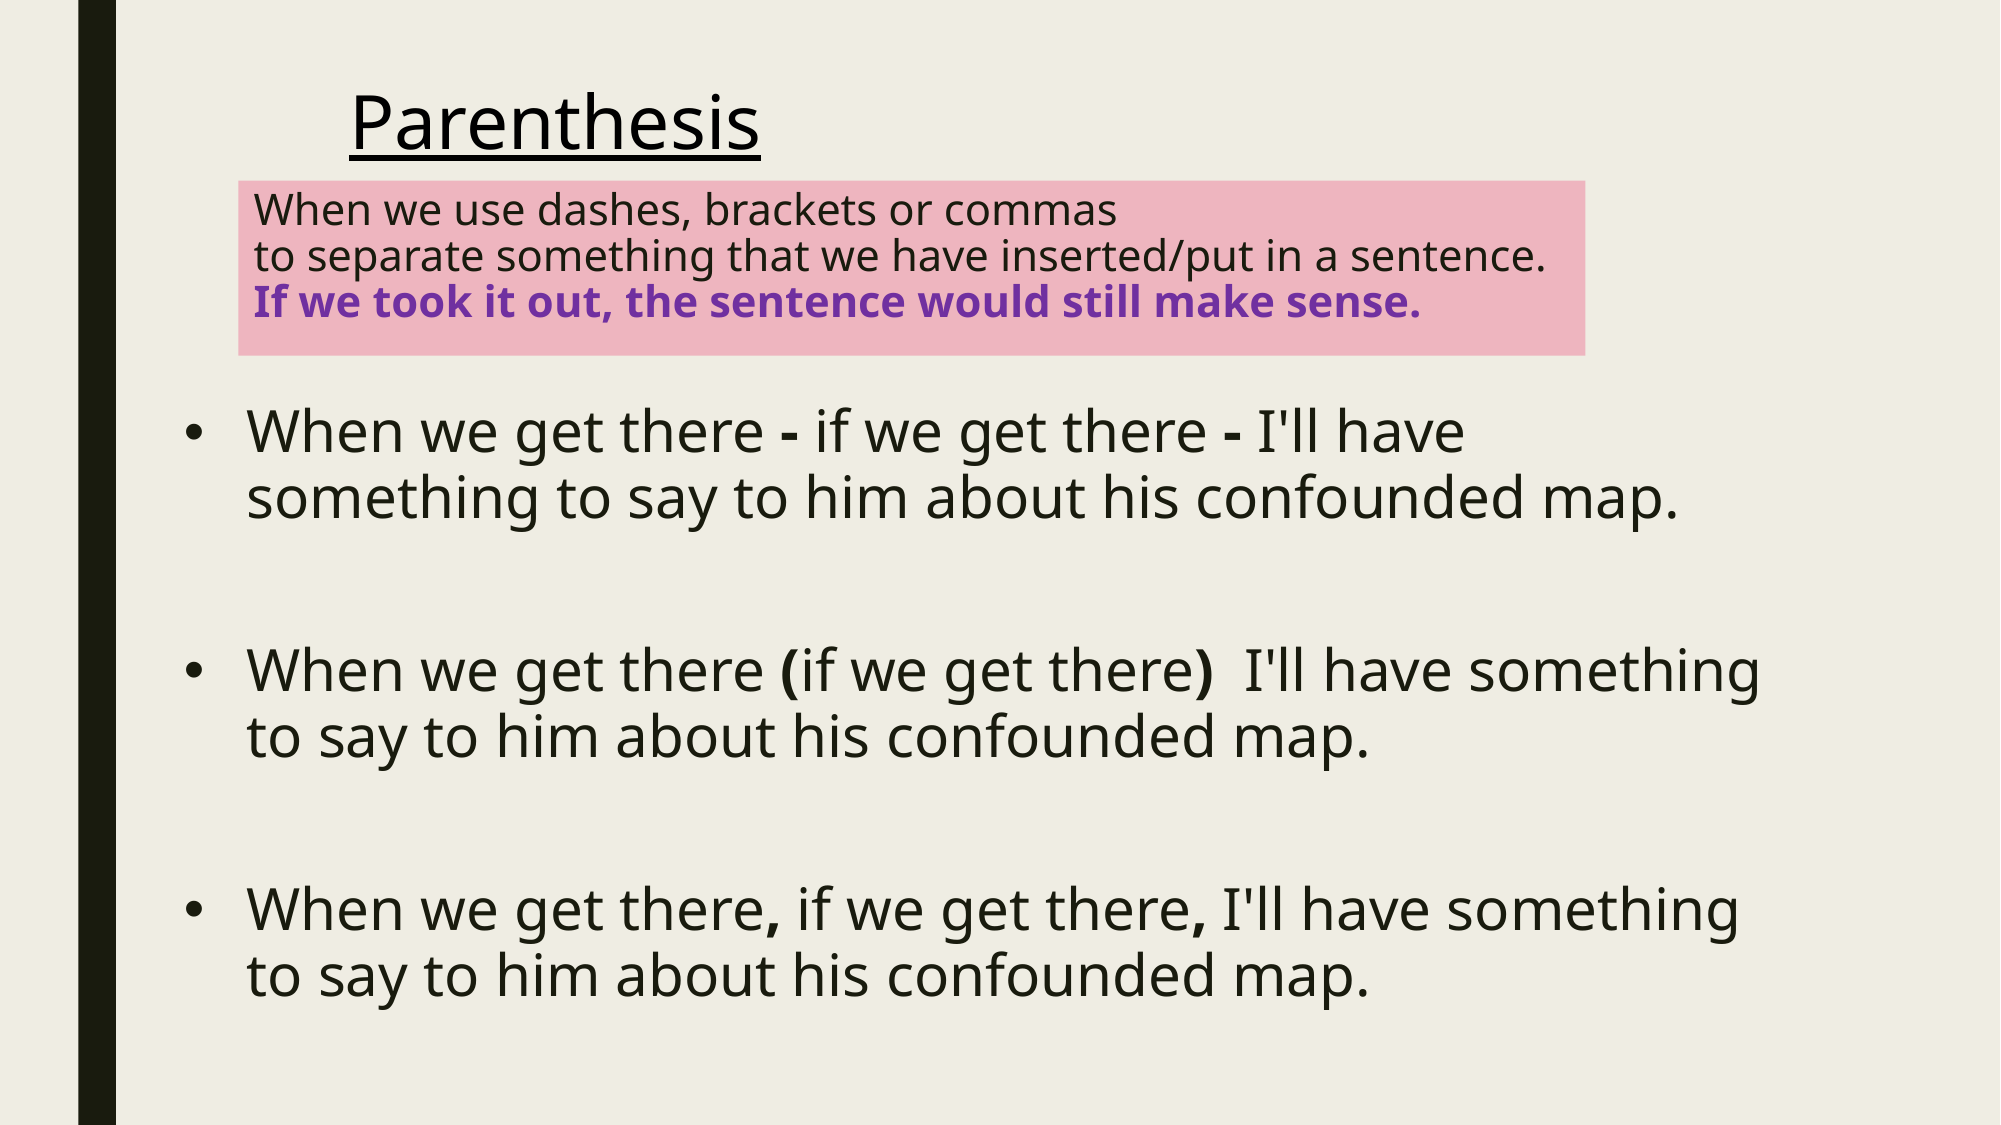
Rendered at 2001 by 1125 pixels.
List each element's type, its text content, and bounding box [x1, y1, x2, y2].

text_box Parenthesis [334, 31, 1614, 220]
list When we get there - if we get there - I'll have something to say to him about his confounded map. When we get there (if we get there) I'll have something to say to him about his confounded map. When we get there, if we get there, I'll have something to say to him about his confounded map. [168, 392, 1780, 936]
title When we use dashes, brackets or commas to separate something that we have inserted/put in a sentence. If we took it out, the sentence would still make sense. [238, 180, 1586, 356]
